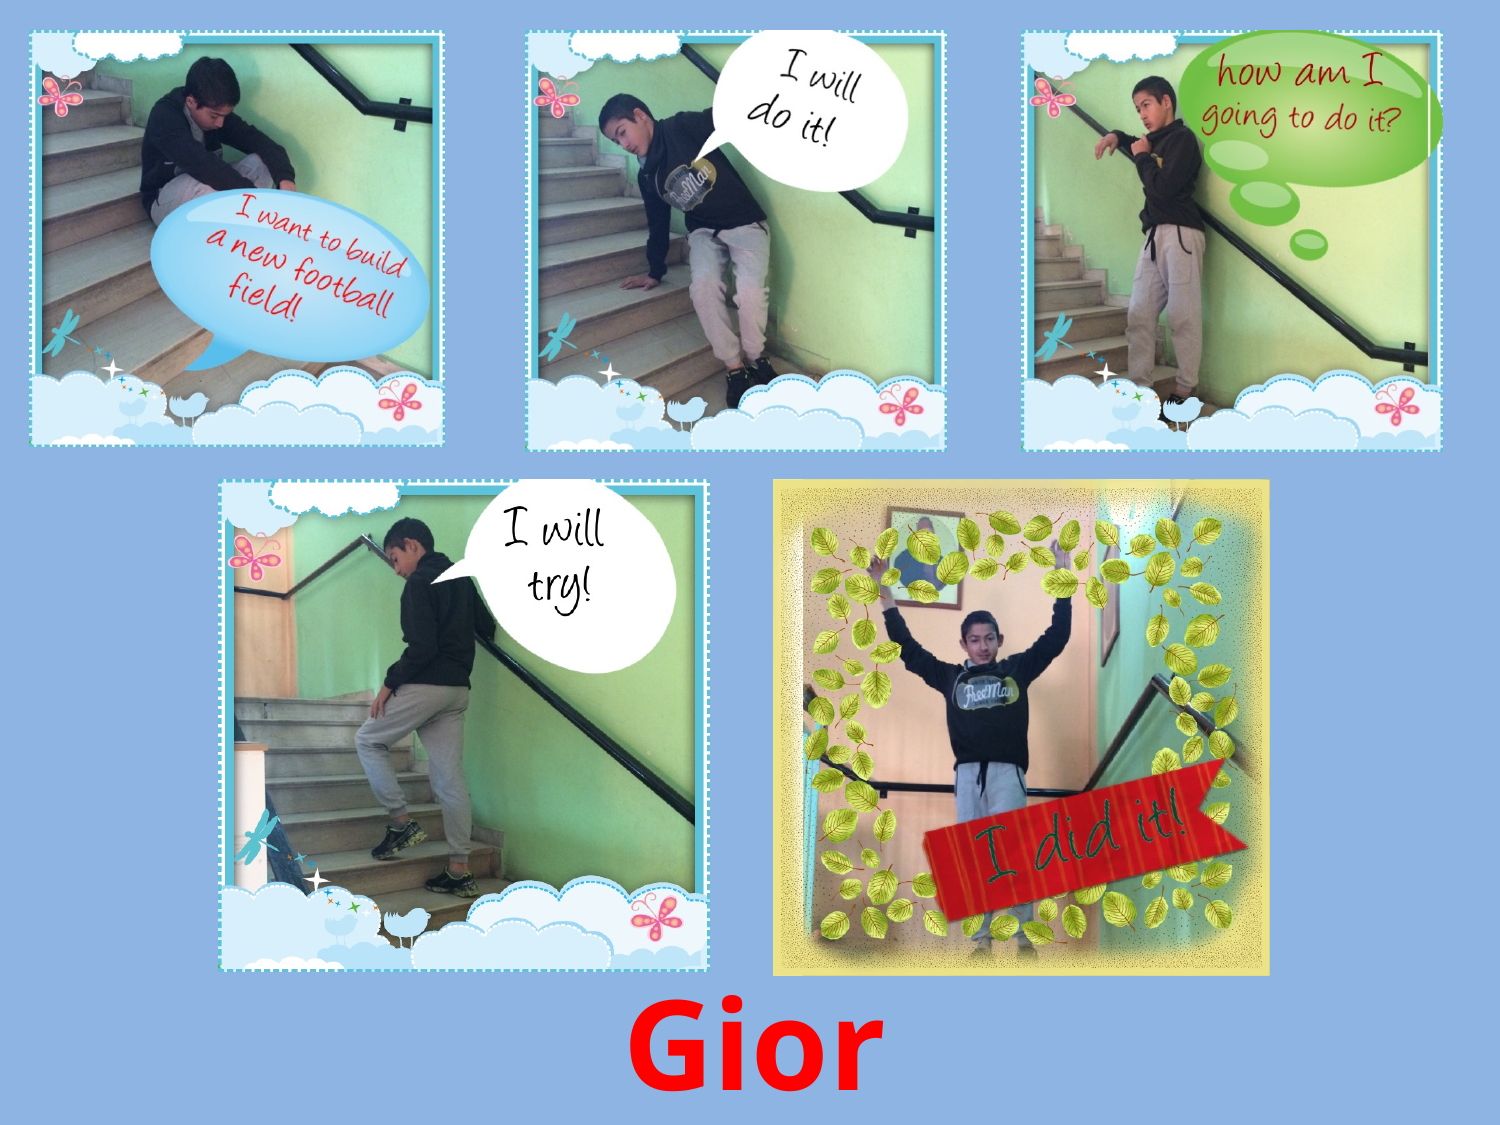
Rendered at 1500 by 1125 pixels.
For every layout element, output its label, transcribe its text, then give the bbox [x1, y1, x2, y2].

picture [1021, 30, 1443, 452]
picture [525, 30, 947, 452]
picture [29, 30, 446, 447]
picture [218, 479, 711, 972]
picture [773, 479, 1270, 977]
text_box Giorgos [608, 958, 904, 1125]
